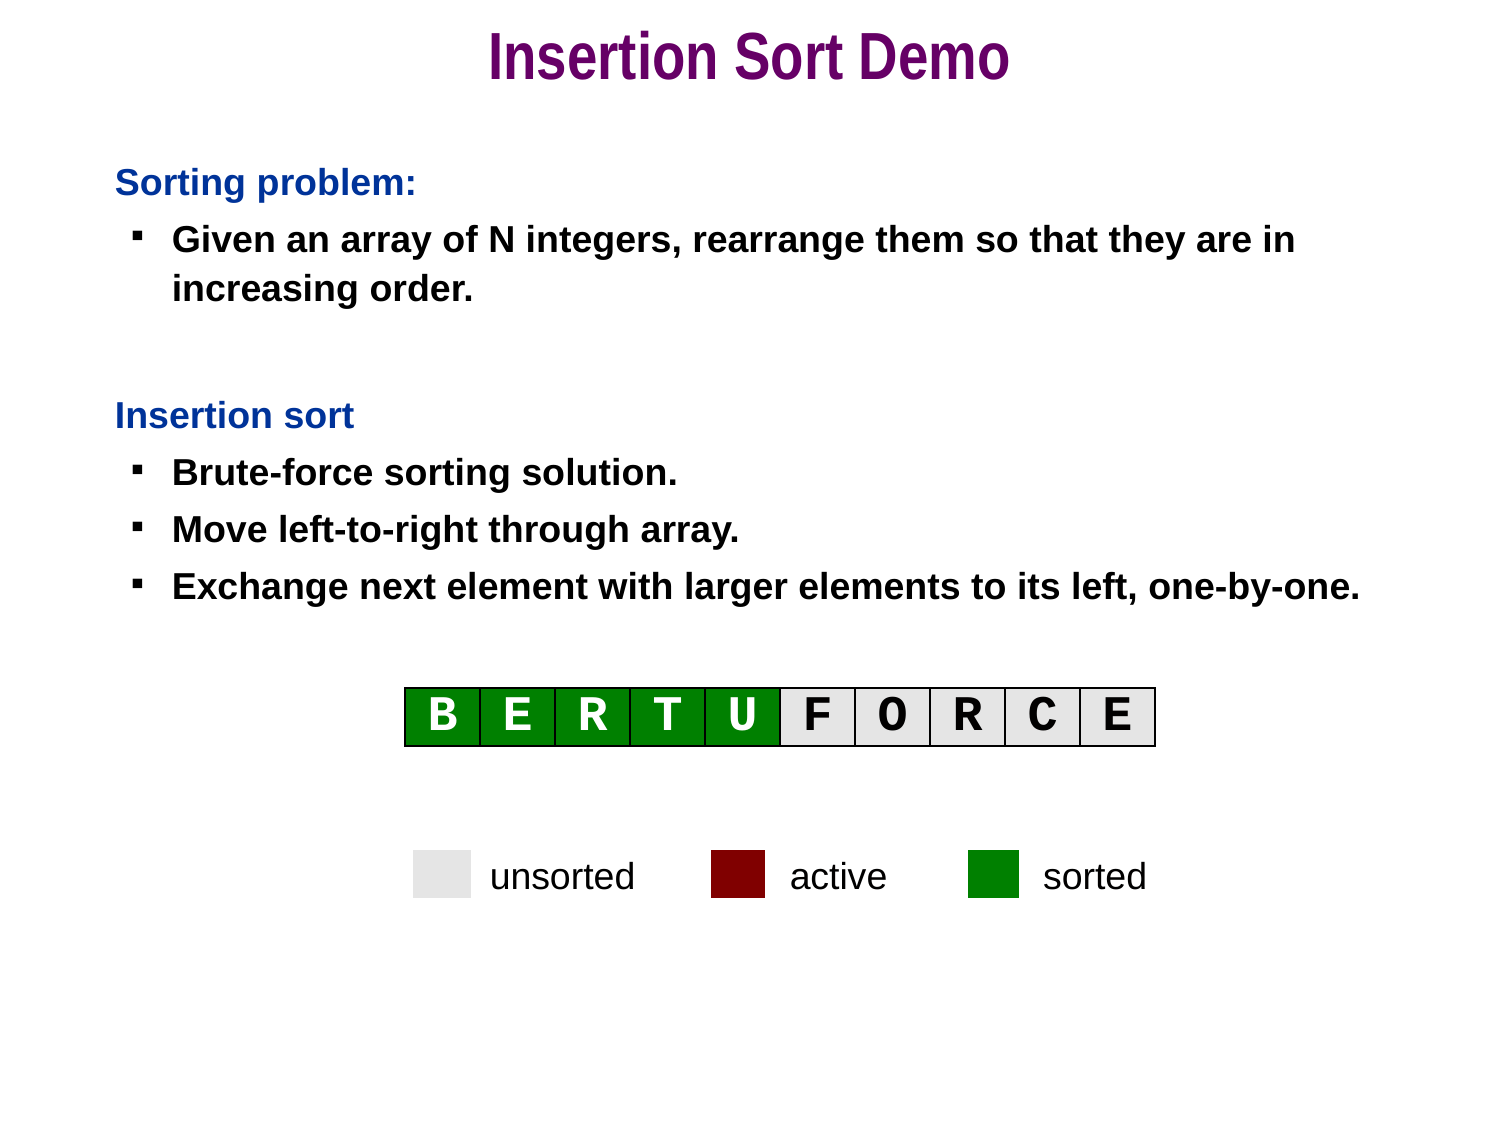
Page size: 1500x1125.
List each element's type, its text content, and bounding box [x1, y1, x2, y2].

title Insertion Sort Demo [0, 0, 1500, 125]
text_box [299, 849, 1336, 964]
list Sorting problem: Given an array of N integers, rearrange them so that they are in increasing order. Insertion sort Brute-force sorting solution. Move left-to-right through array. Exchange next element with larger elements to its left, one-by-one. [99, 149, 1388, 638]
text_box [262, 687, 1297, 786]
